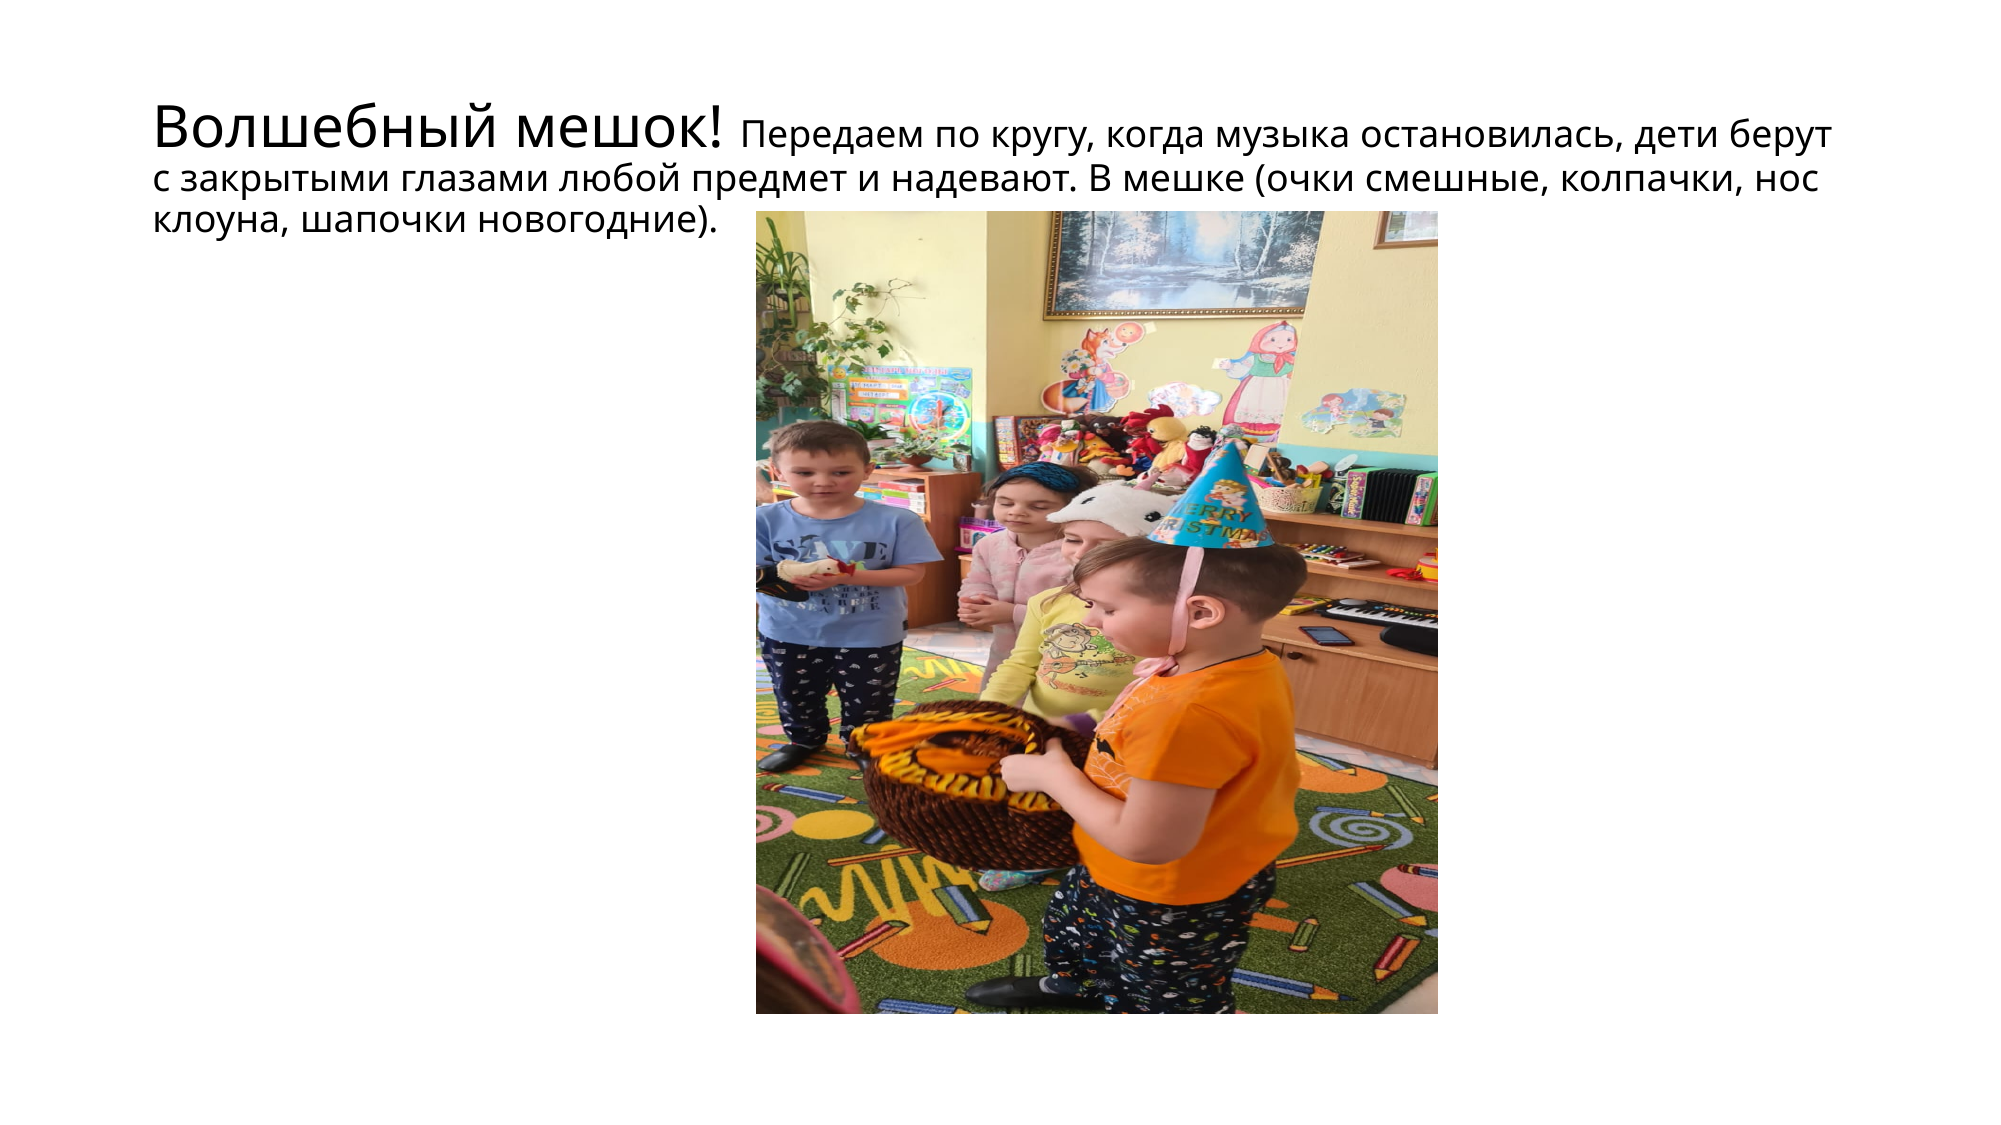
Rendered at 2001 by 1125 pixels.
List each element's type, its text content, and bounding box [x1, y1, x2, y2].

title Волшебный мешок! Передаем по кругу, когда музыка остановилась, дети берут с закрытыми глазами любой предмет и надевают. В мешке (очки смешные, колпачки, нос клоуна, шапочки новогодние). [137, 59, 1863, 278]
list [756, 211, 1438, 1014]
